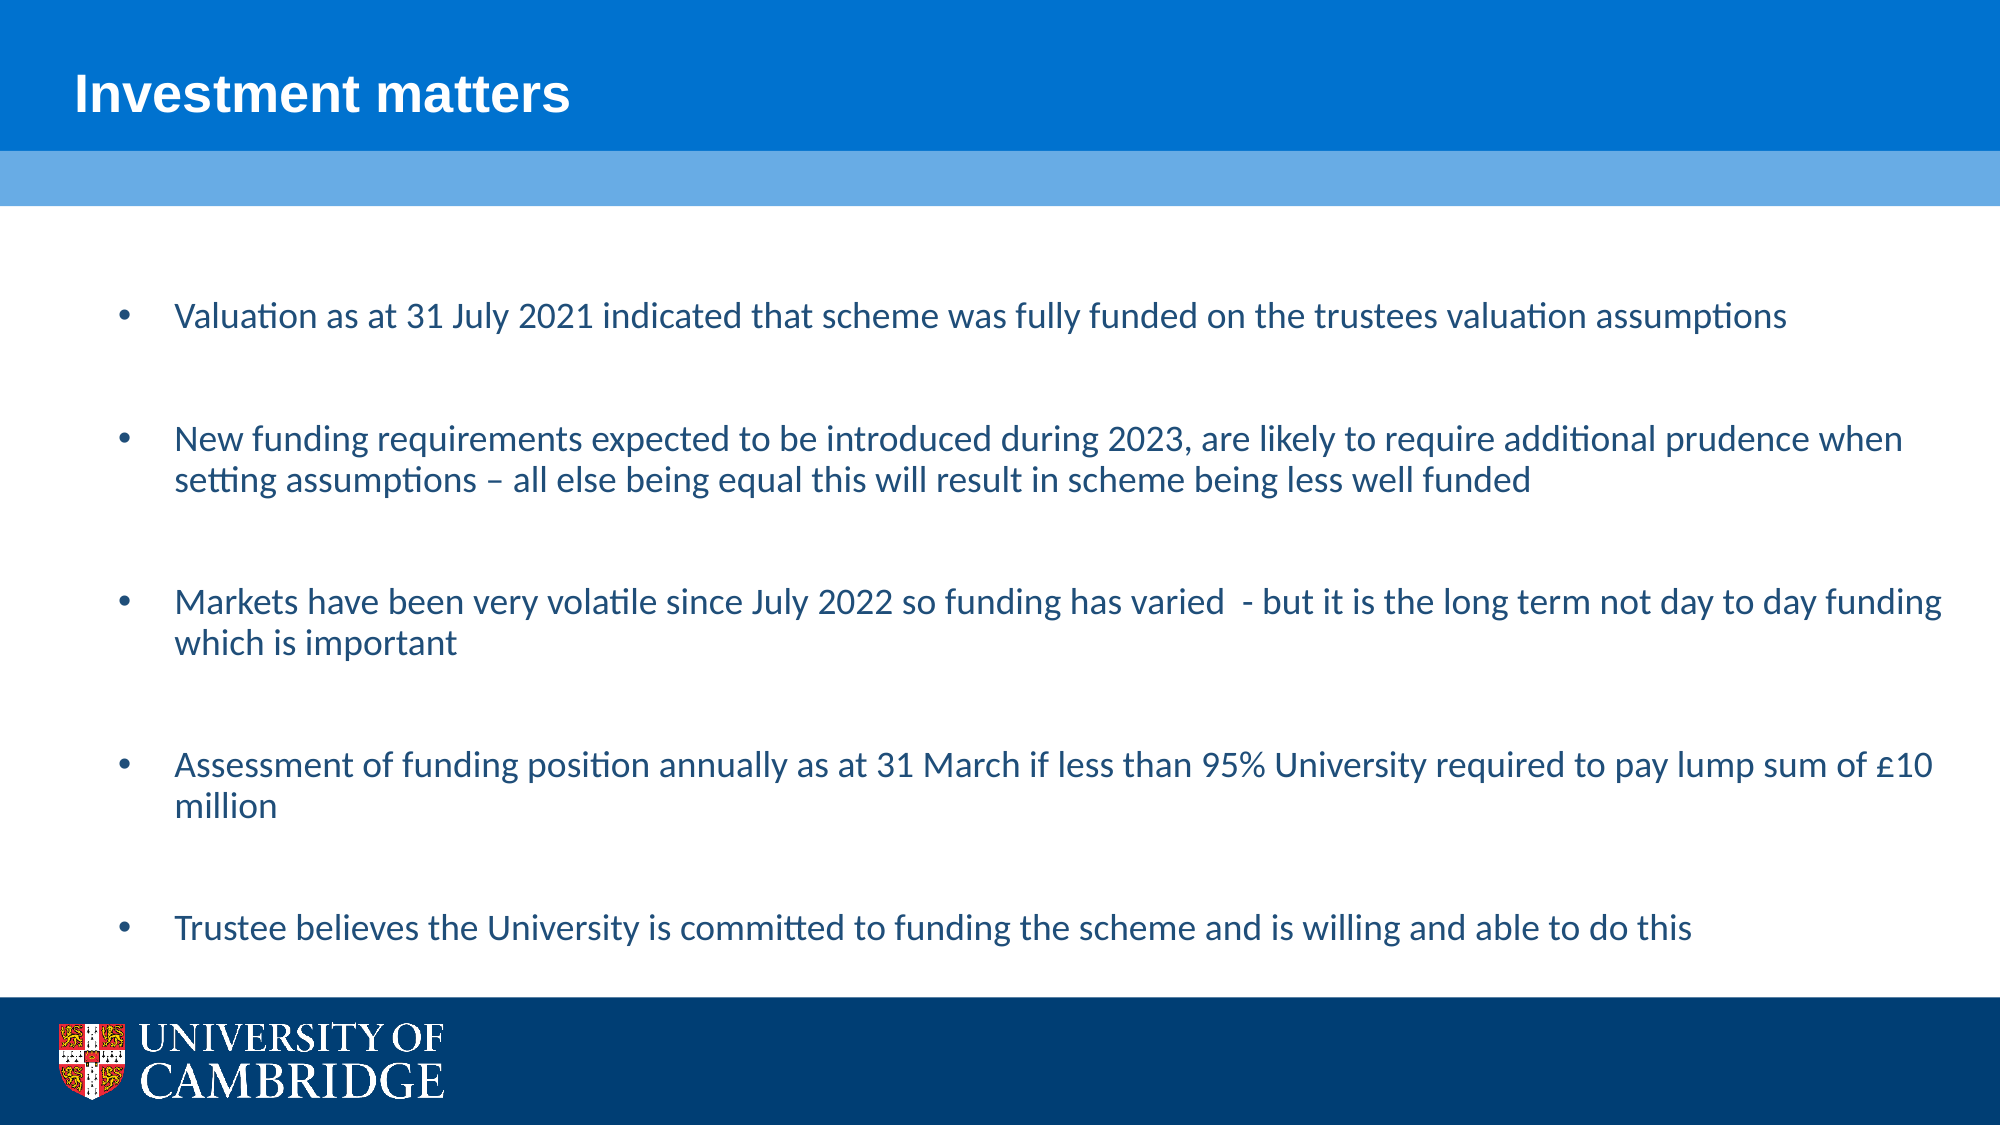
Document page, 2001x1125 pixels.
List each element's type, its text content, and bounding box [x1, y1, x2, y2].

list Valuation as at 31 July 2021 indicated that scheme was fully funded on the trustees valuation assumptions New funding requirements expected to be introduced during 2023, are likely to require additional prudence when setting assumptions – all else being equal this will result in scheme being less well funded Markets have been very volatile since July 2022 so funding has varied - but it is the long term not day to day funding which is important Assessment of funding position annually as at 31 March if less than 95% University required to pay lump sum of £10 million Trustee believes the University is committed to funding the scheme and is willing and able to do this [118, 296, 1975, 964]
picture [59, 1022, 444, 1100]
list Investment matters [59, 58, 1916, 152]
